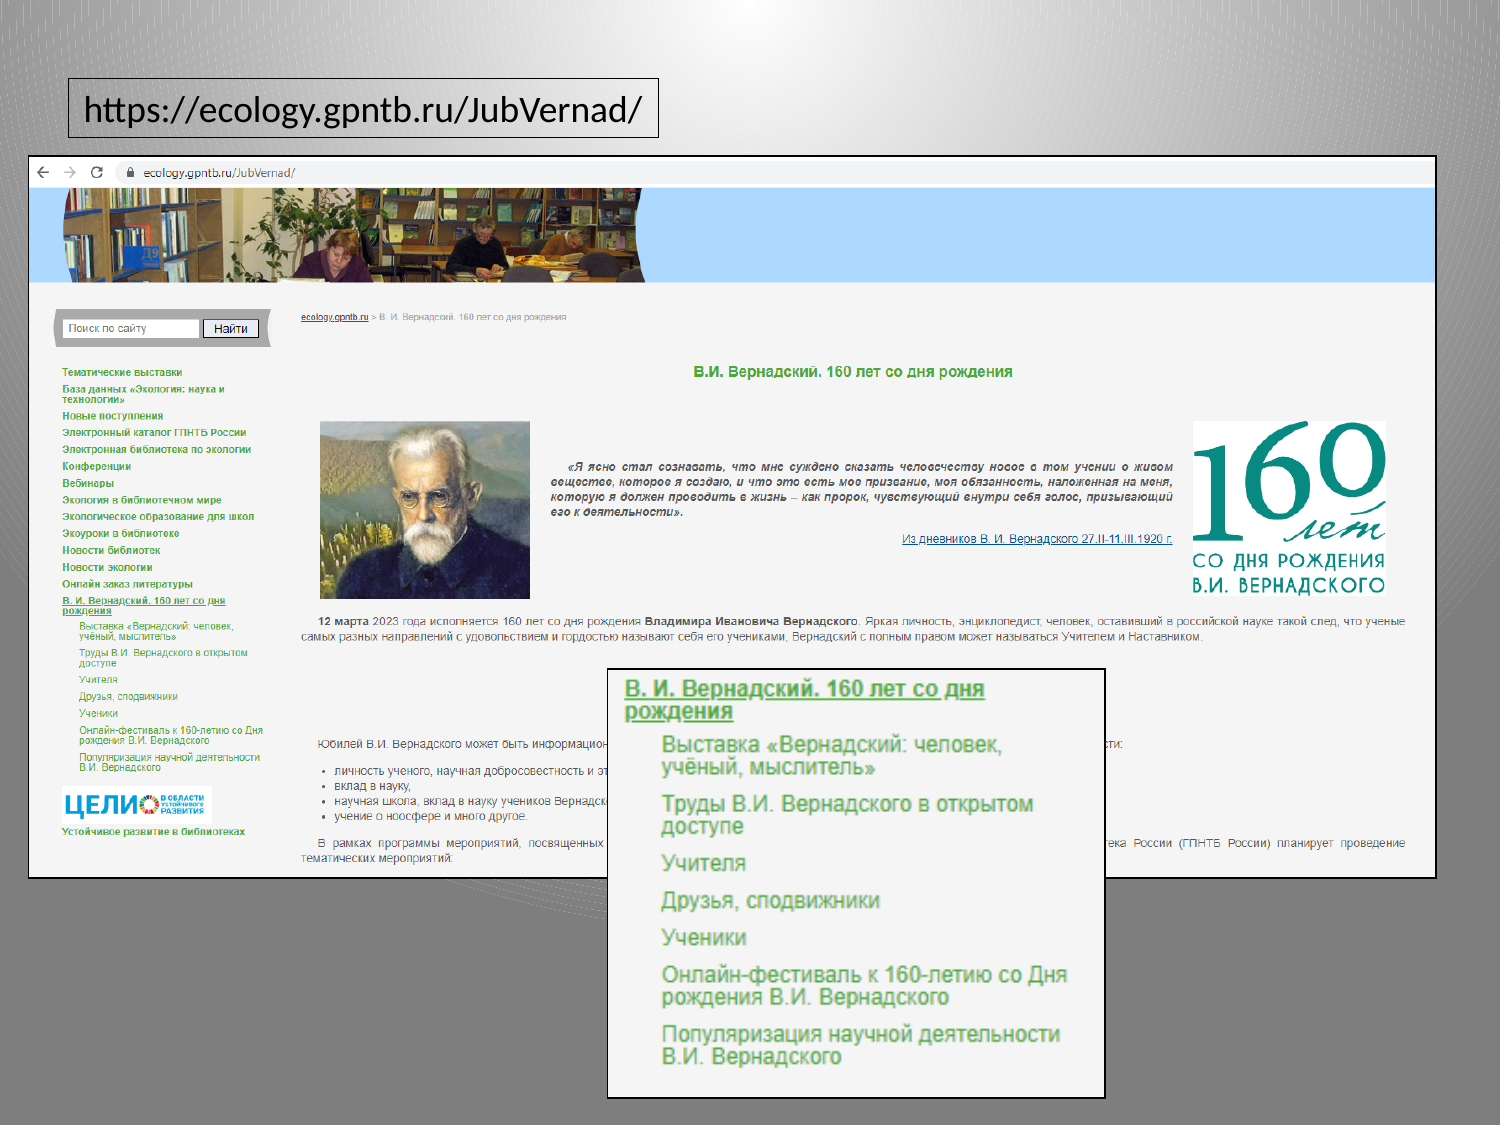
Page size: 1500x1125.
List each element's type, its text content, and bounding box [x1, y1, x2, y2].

text_box https://ecology.gpntb.ru/JubVernad/ [68, 78, 659, 138]
picture [29, 156, 1436, 1098]
